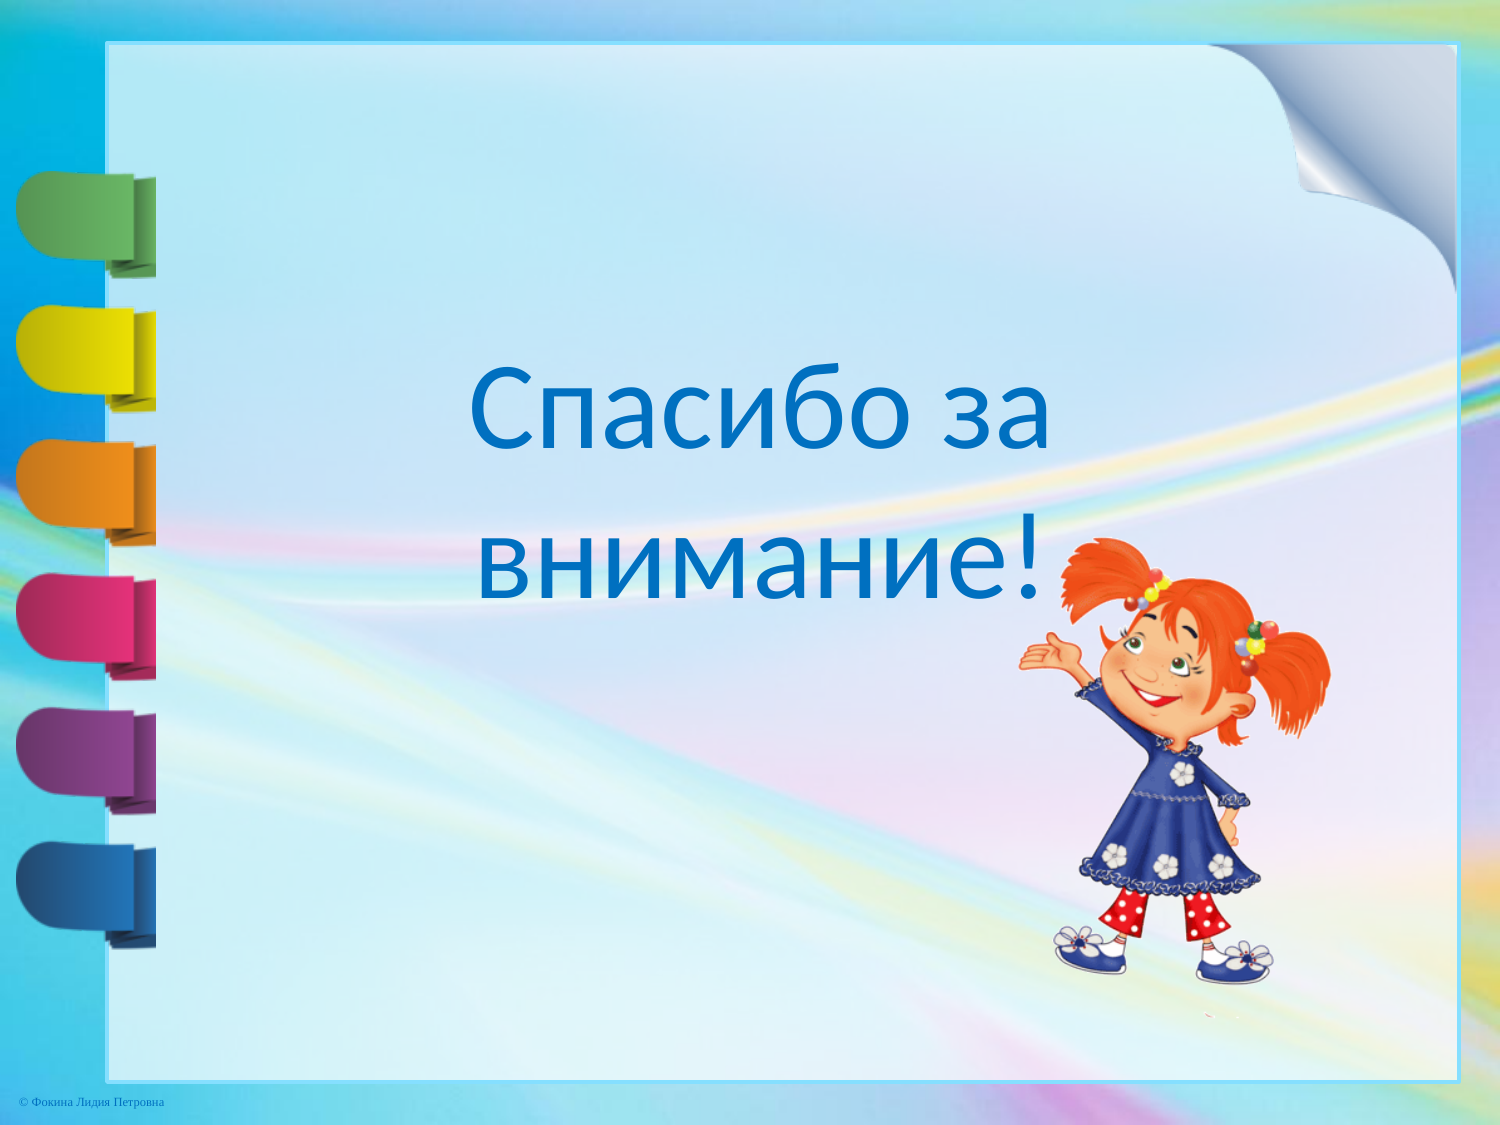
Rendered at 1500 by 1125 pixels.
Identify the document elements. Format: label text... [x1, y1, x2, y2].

picture [1007, 527, 1344, 1027]
text_box Спасибо за внимание! [164, 316, 1360, 632]
picture [0, 0, 1500, 1125]
